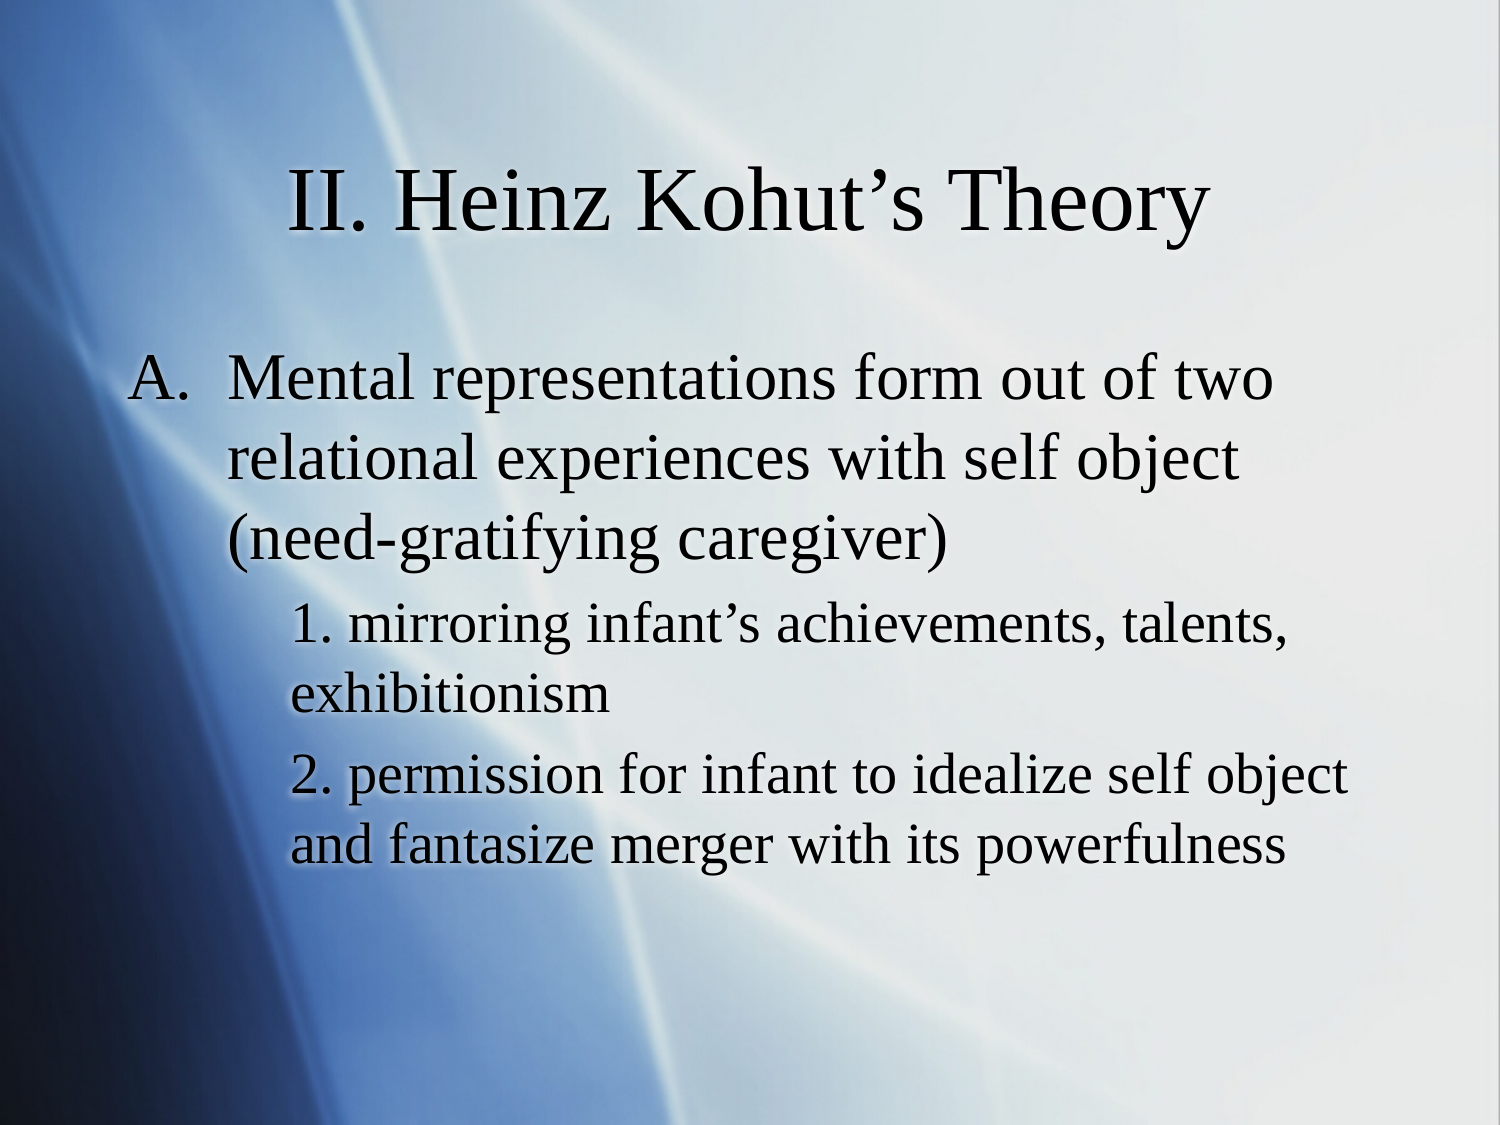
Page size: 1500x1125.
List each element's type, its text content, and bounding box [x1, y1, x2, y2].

picture [0, 0, 1500, 1125]
title II. Heinz Kohut’s Theory [112, 99, 1388, 288]
list Mental representations form out of two relational experiences with self object (need-gratifying caregiver) 1. mirroring infant’s achievements, talents, exhibitionism 2. permission for infant to idealize self object and fantasize merger with its powerfulness [112, 324, 1388, 1000]
